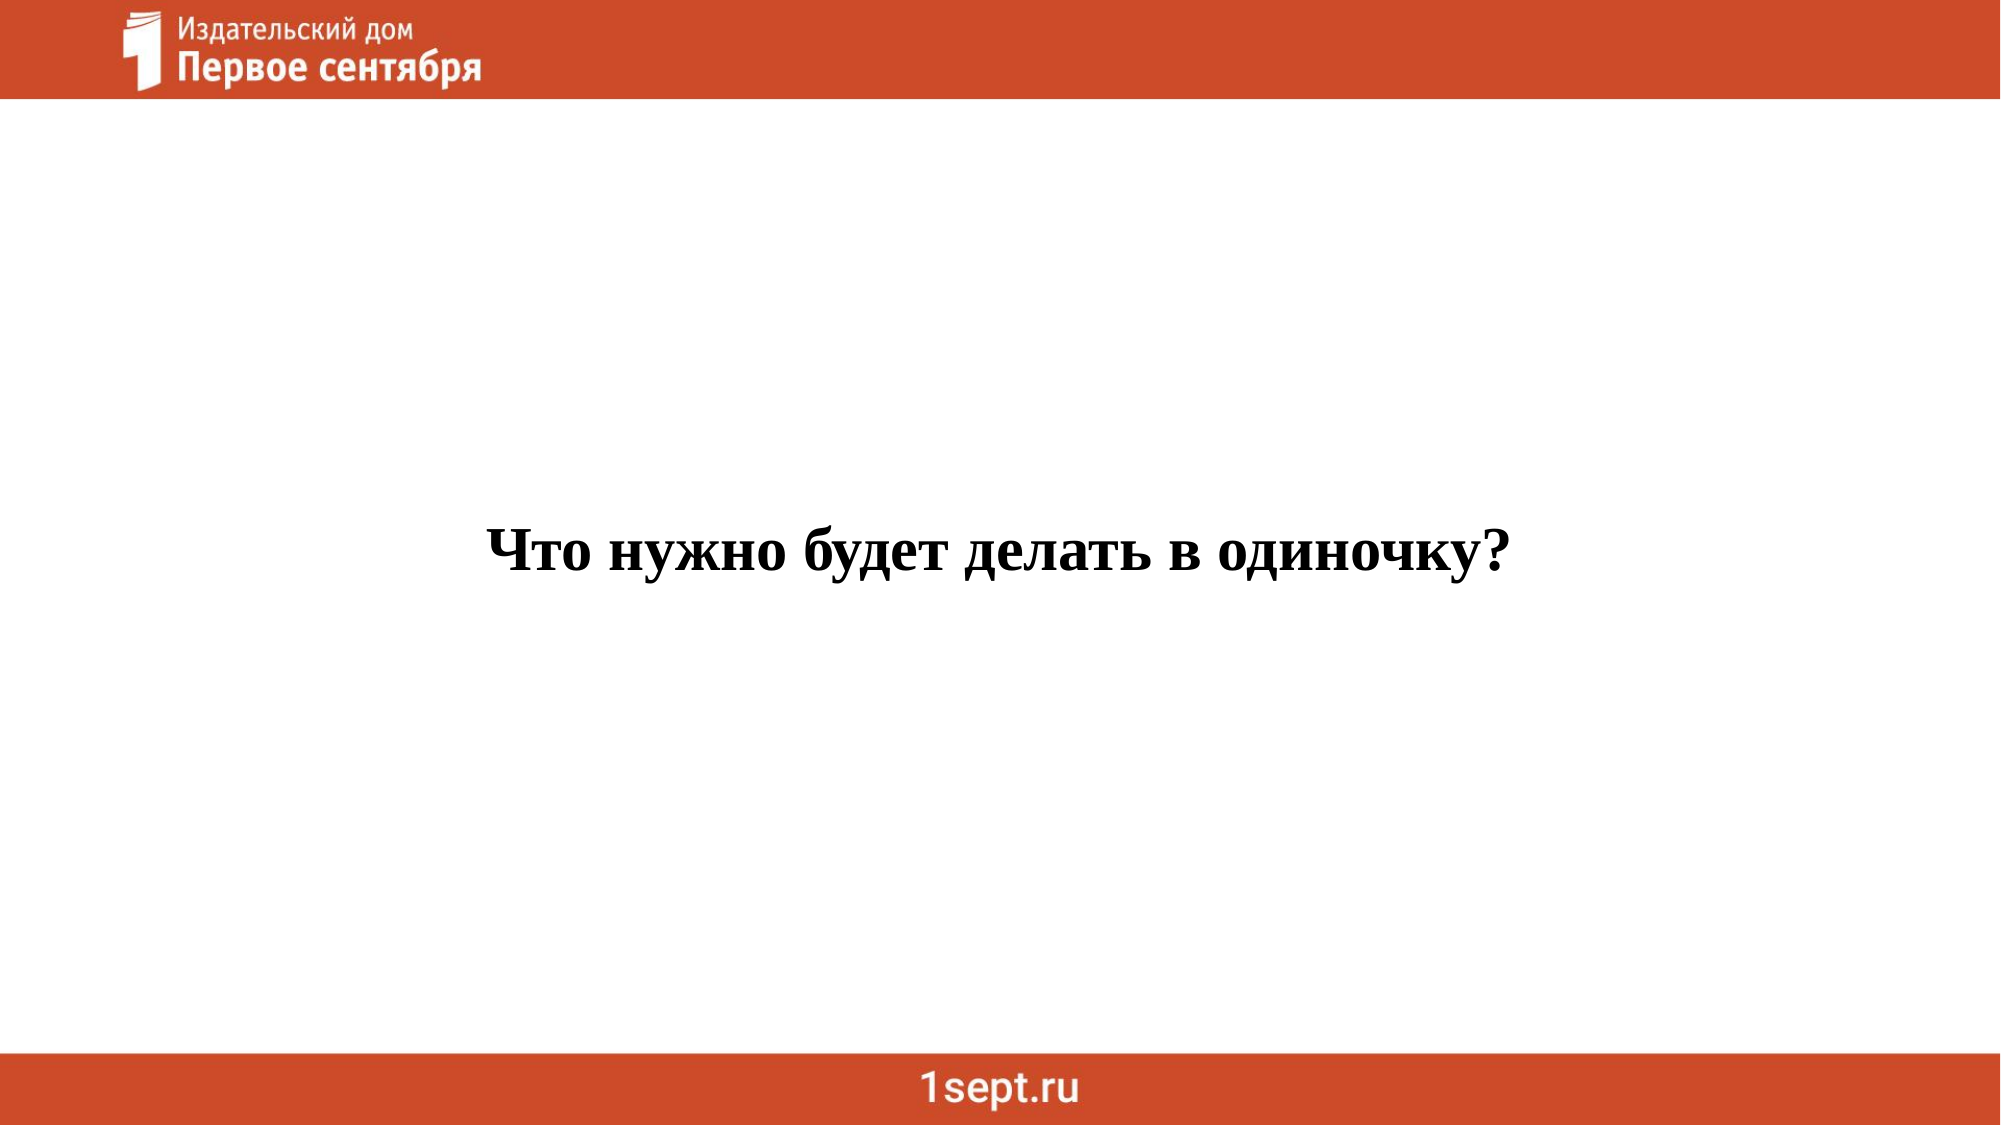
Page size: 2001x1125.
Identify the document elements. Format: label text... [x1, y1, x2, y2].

picture [0, 0, 2001, 1125]
text_box Что нужно будет делать в одиночку? [0, 500, 2000, 590]
